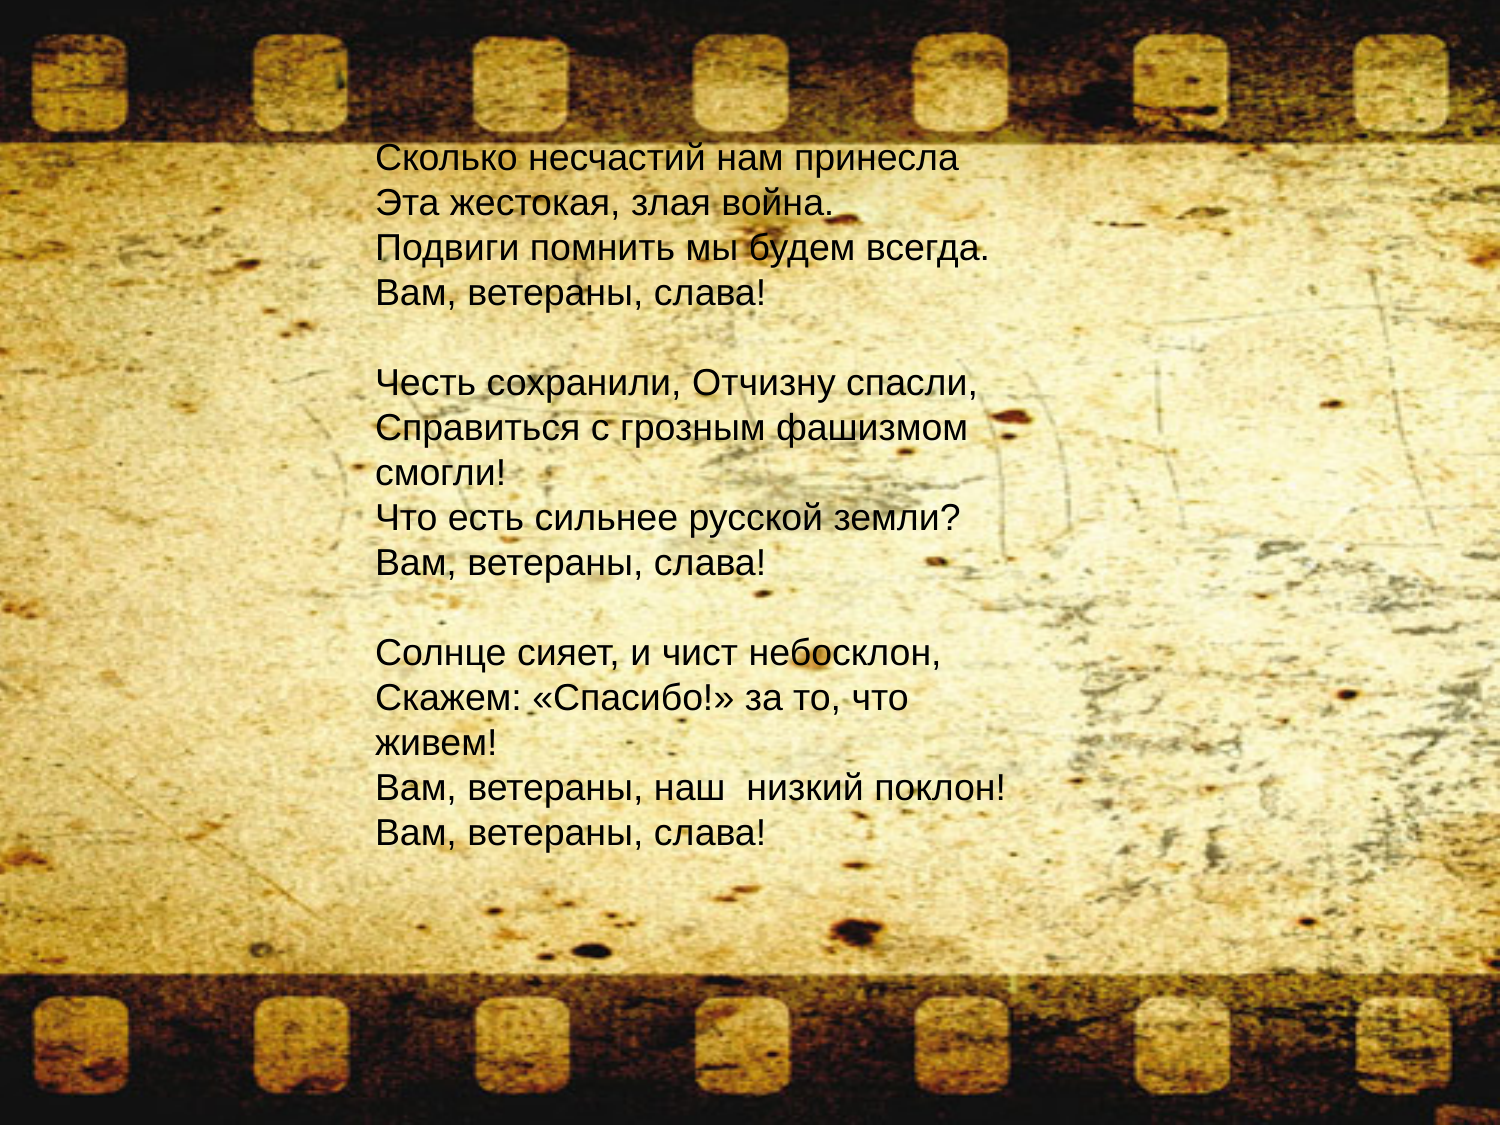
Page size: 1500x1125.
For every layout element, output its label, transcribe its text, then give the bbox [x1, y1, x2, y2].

picture [0, 0, 1500, 1125]
text_box Сколько несчастий нам принесла Эта жестокая, злая война. Подвиги помнить мы будем всегда. Вам, ветераны, слава! Честь сохранили, Отчизну спасли, Справиться с грозным фашизмом смогли! Что есть сильнее русской земли? Вам, ветераны, слава! Солнце сияет, и чист небосклон, Скажем: «Спасибо!» за то, что живем! Вам, ветераны, наш низкий поклон! Вам, ветераны, слава! [360, 125, 1022, 861]
